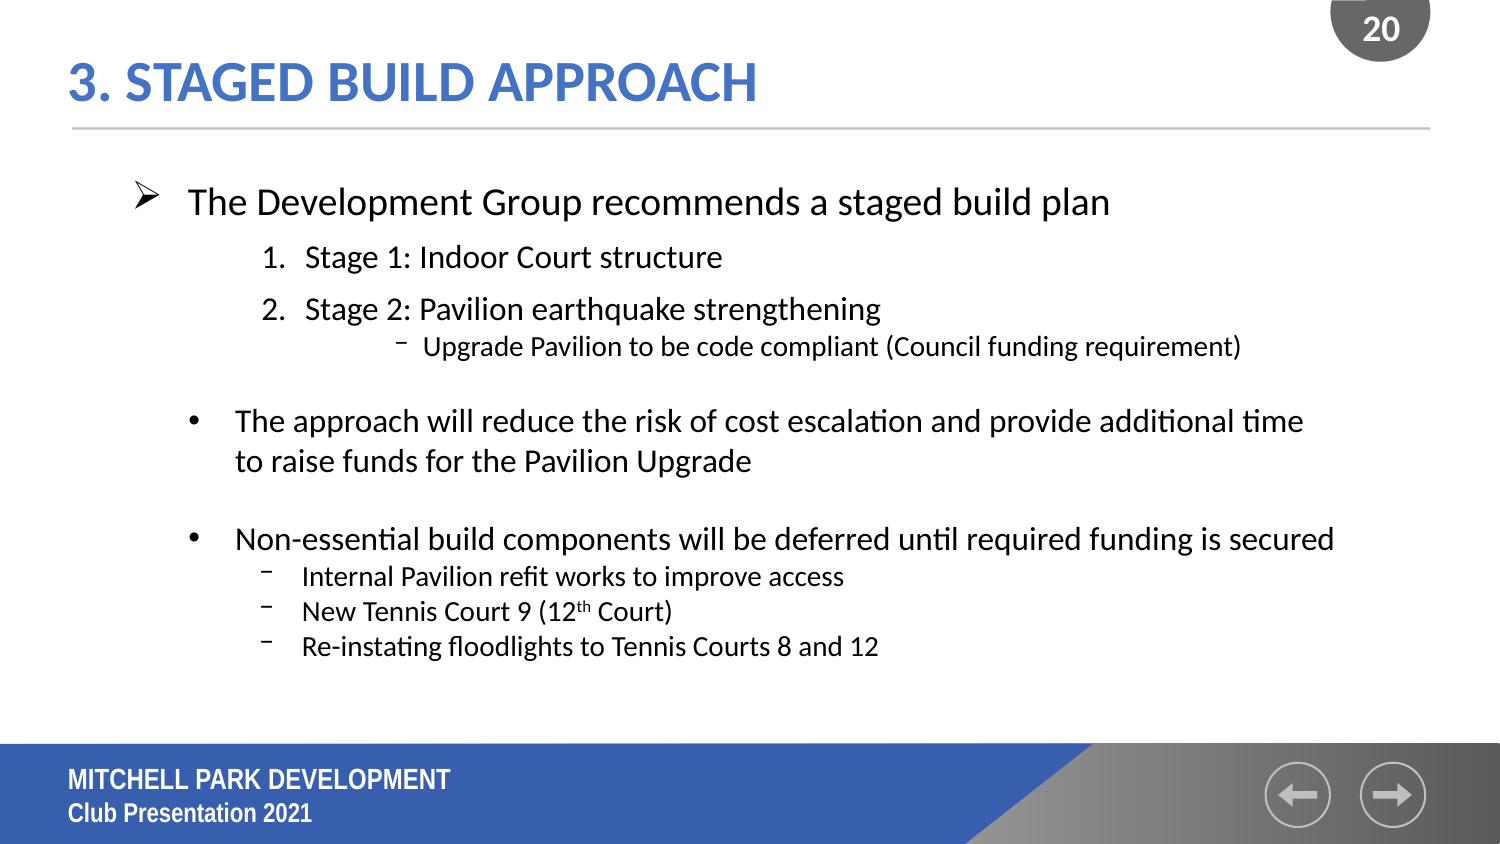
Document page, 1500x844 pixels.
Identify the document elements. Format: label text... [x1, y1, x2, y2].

text_box MITCHELL PARK DEVELOPMENT Club Presentation 2021 [53, 754, 762, 835]
text_box [0, 742, 1096, 844]
text_box [1264, 761, 1331, 829]
text_box 3. STAGED BUILD APPROACH [53, 0, 1404, 172]
text_box [1371, 780, 1414, 809]
list The Development Group recommends a staged build plan Stage 1: Indoor Court structure Stage 2: Pavilion earthquake strengthening Upgrade Pavilion to be code compliant (Council funding requirement) The approach will reduce the risk of cost escalation and provide additional time to raise funds for the Pavilion Upgrade Non-essential build components will be deferred until required funding is secured Internal Pavilion refit works to improve access New Tennis Court 9 (12th Court) Re-instating floodlights to Tennis Courts 8 and 12 [103, 175, 1454, 703]
text_box [1404, 126, 1431, 131]
text_box 20 [1339, 0, 1424, 57]
text_box [1424, 0, 1432, 39]
text_box [1276, 780, 1319, 809]
text_box [968, 743, 1500, 844]
text_box [1359, 761, 1427, 829]
